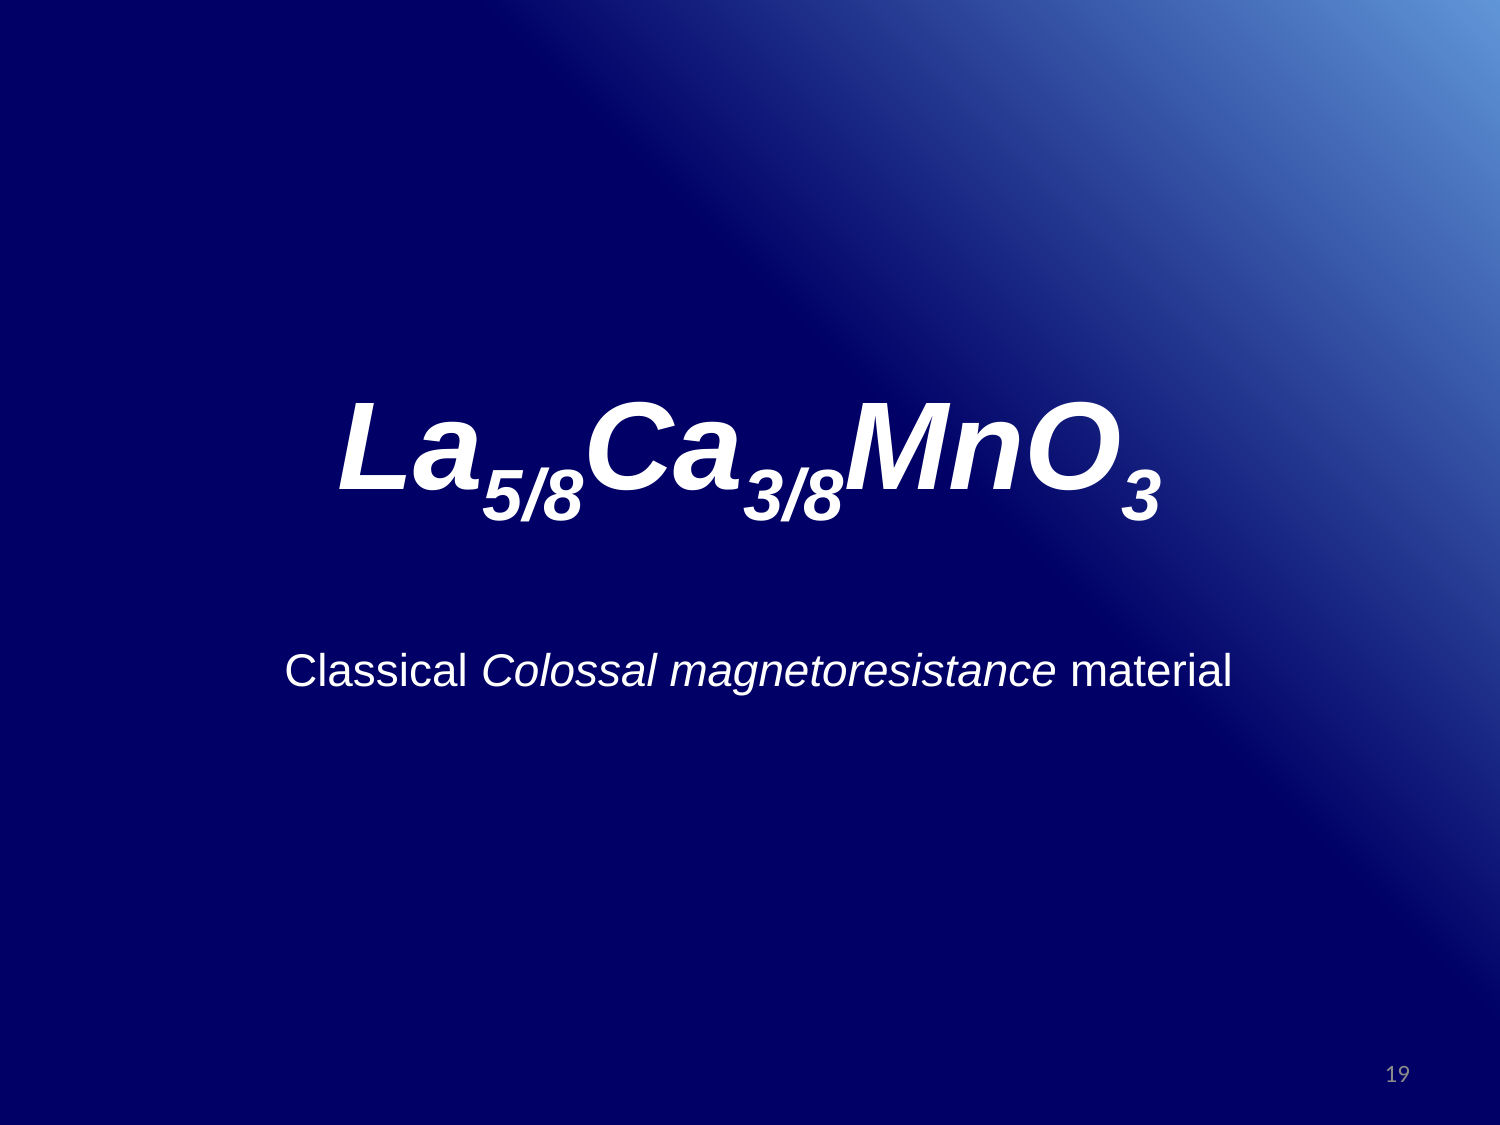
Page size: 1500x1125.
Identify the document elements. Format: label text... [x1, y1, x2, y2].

title La5/8Ca3/8MnO3 [112, 338, 1388, 562]
slide_number 19 [1074, 1042, 1425, 1103]
text_box Classical Colossal magnetoresistance material [269, 633, 1248, 704]
